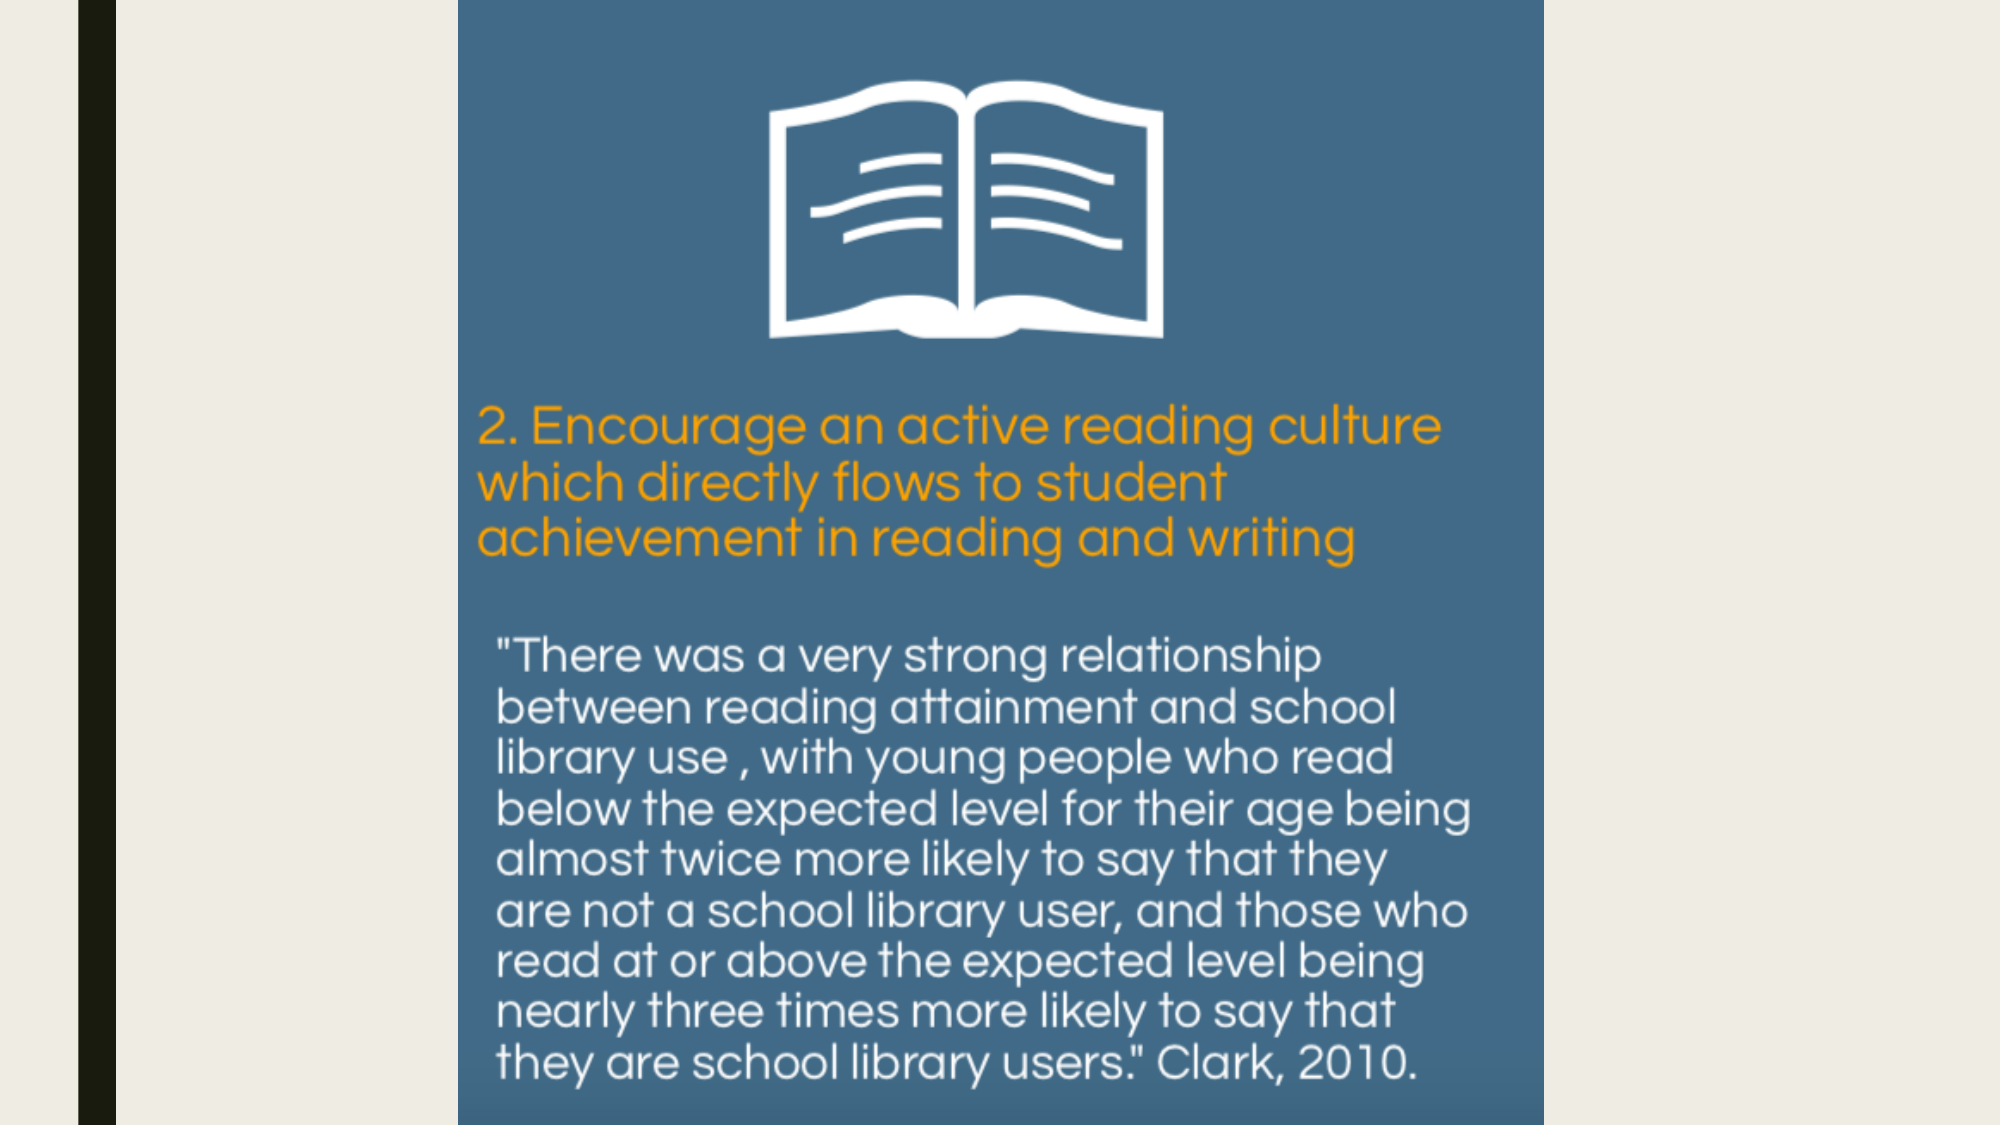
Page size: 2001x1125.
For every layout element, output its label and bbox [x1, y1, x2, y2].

picture [458, 0, 1544, 1125]
